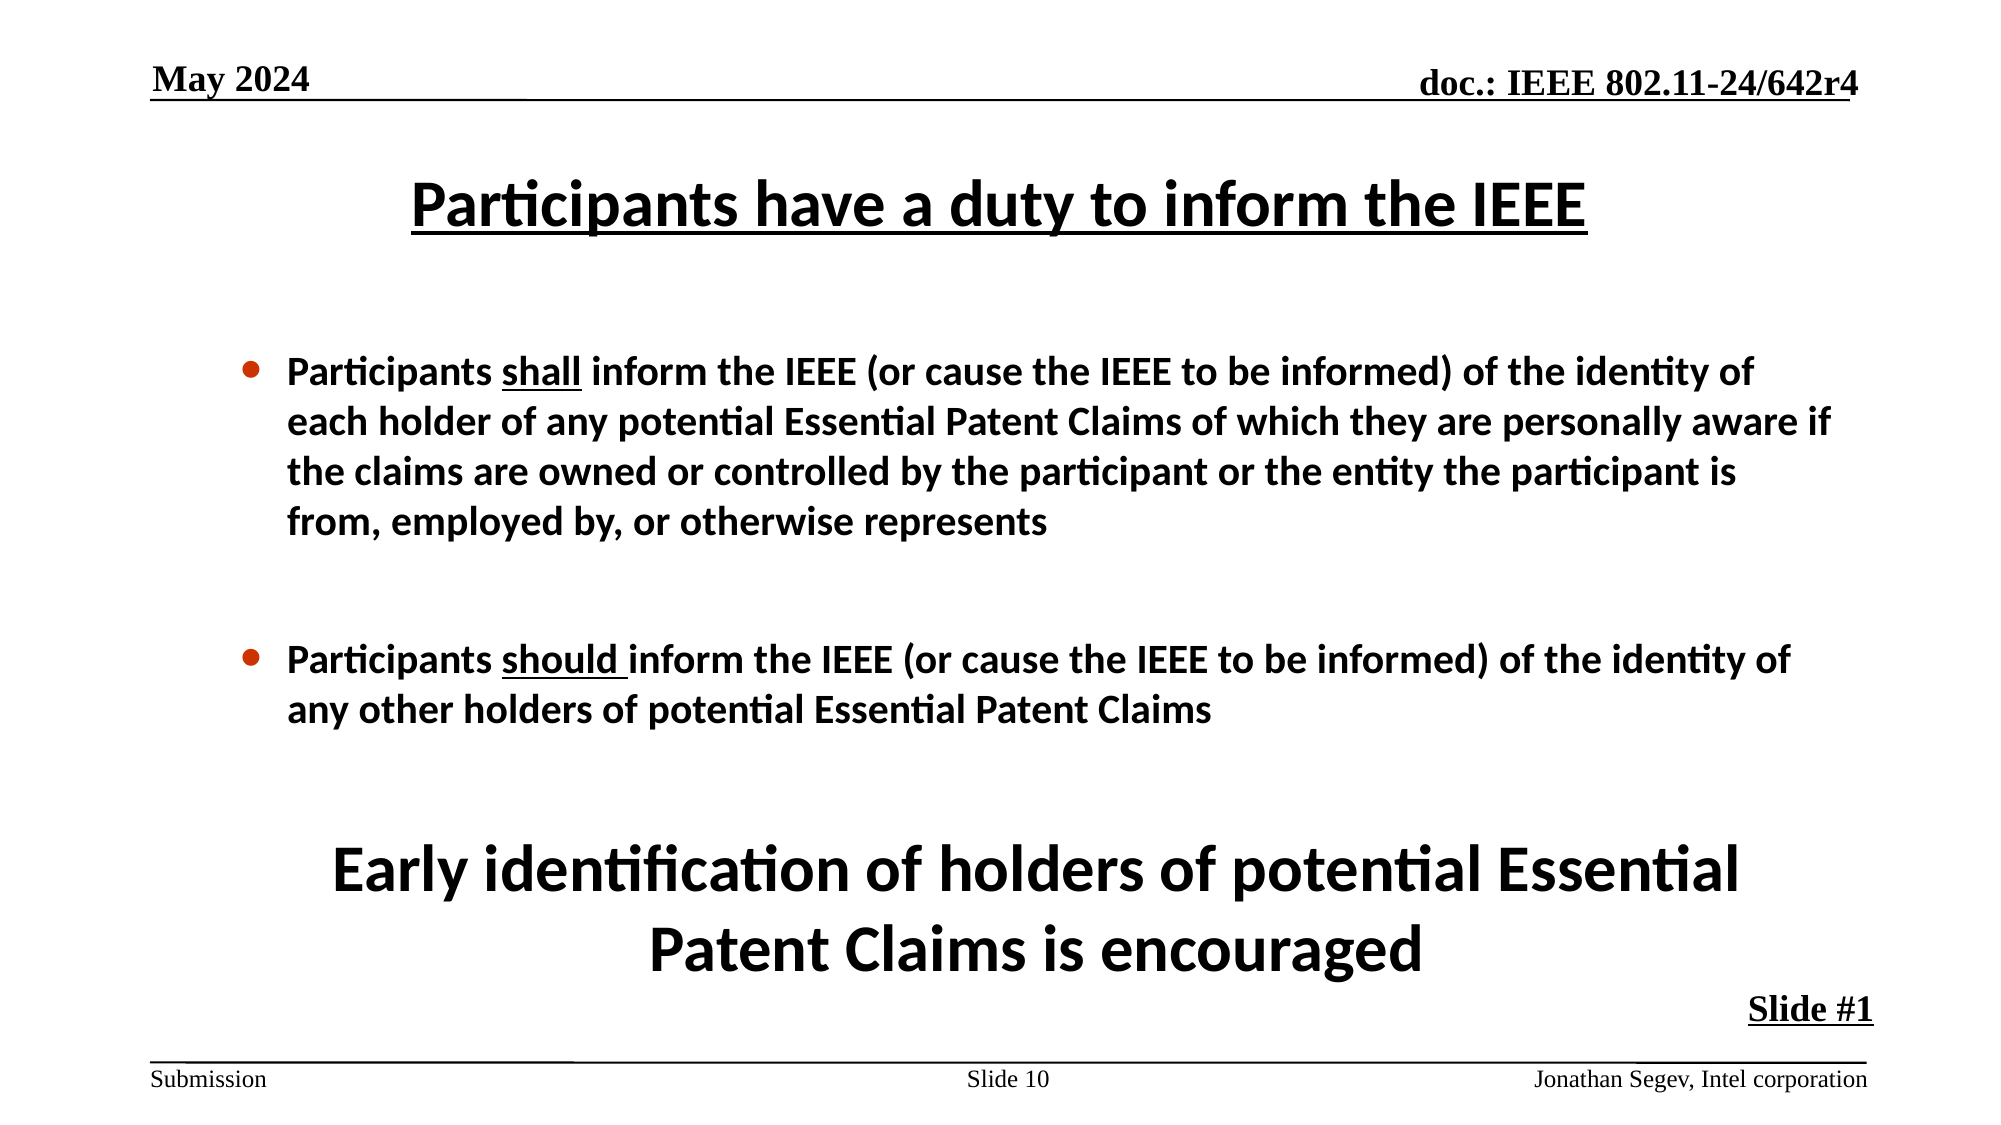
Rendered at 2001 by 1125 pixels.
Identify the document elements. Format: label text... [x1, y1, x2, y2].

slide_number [152, 54, 563, 100]
title Participants have a duty to inform the IEEE [149, 112, 1850, 288]
list Participants shall inform the IEEE (or cause the IEEE to be informed) of the identity of each holder of any potential Essential Patent Claims of which they are personally aware if the claims are owned or controlled by the participant or the entity the participant is from, employed by, or otherwise represents Participants should inform the IEEE (or cause the IEEE to be informed) of the identity of any other holders of potential Essential Patent Claims Early identification of holders of potential Essential Patent Claims is encouraged [149, 336, 1850, 1012]
footer Jonathan Segev, Intel corporation [1171, 1061, 1869, 1093]
text_box Slide #1 [1733, 976, 1890, 1037]
slide_number Slide 10 [950, 1061, 1067, 1123]
